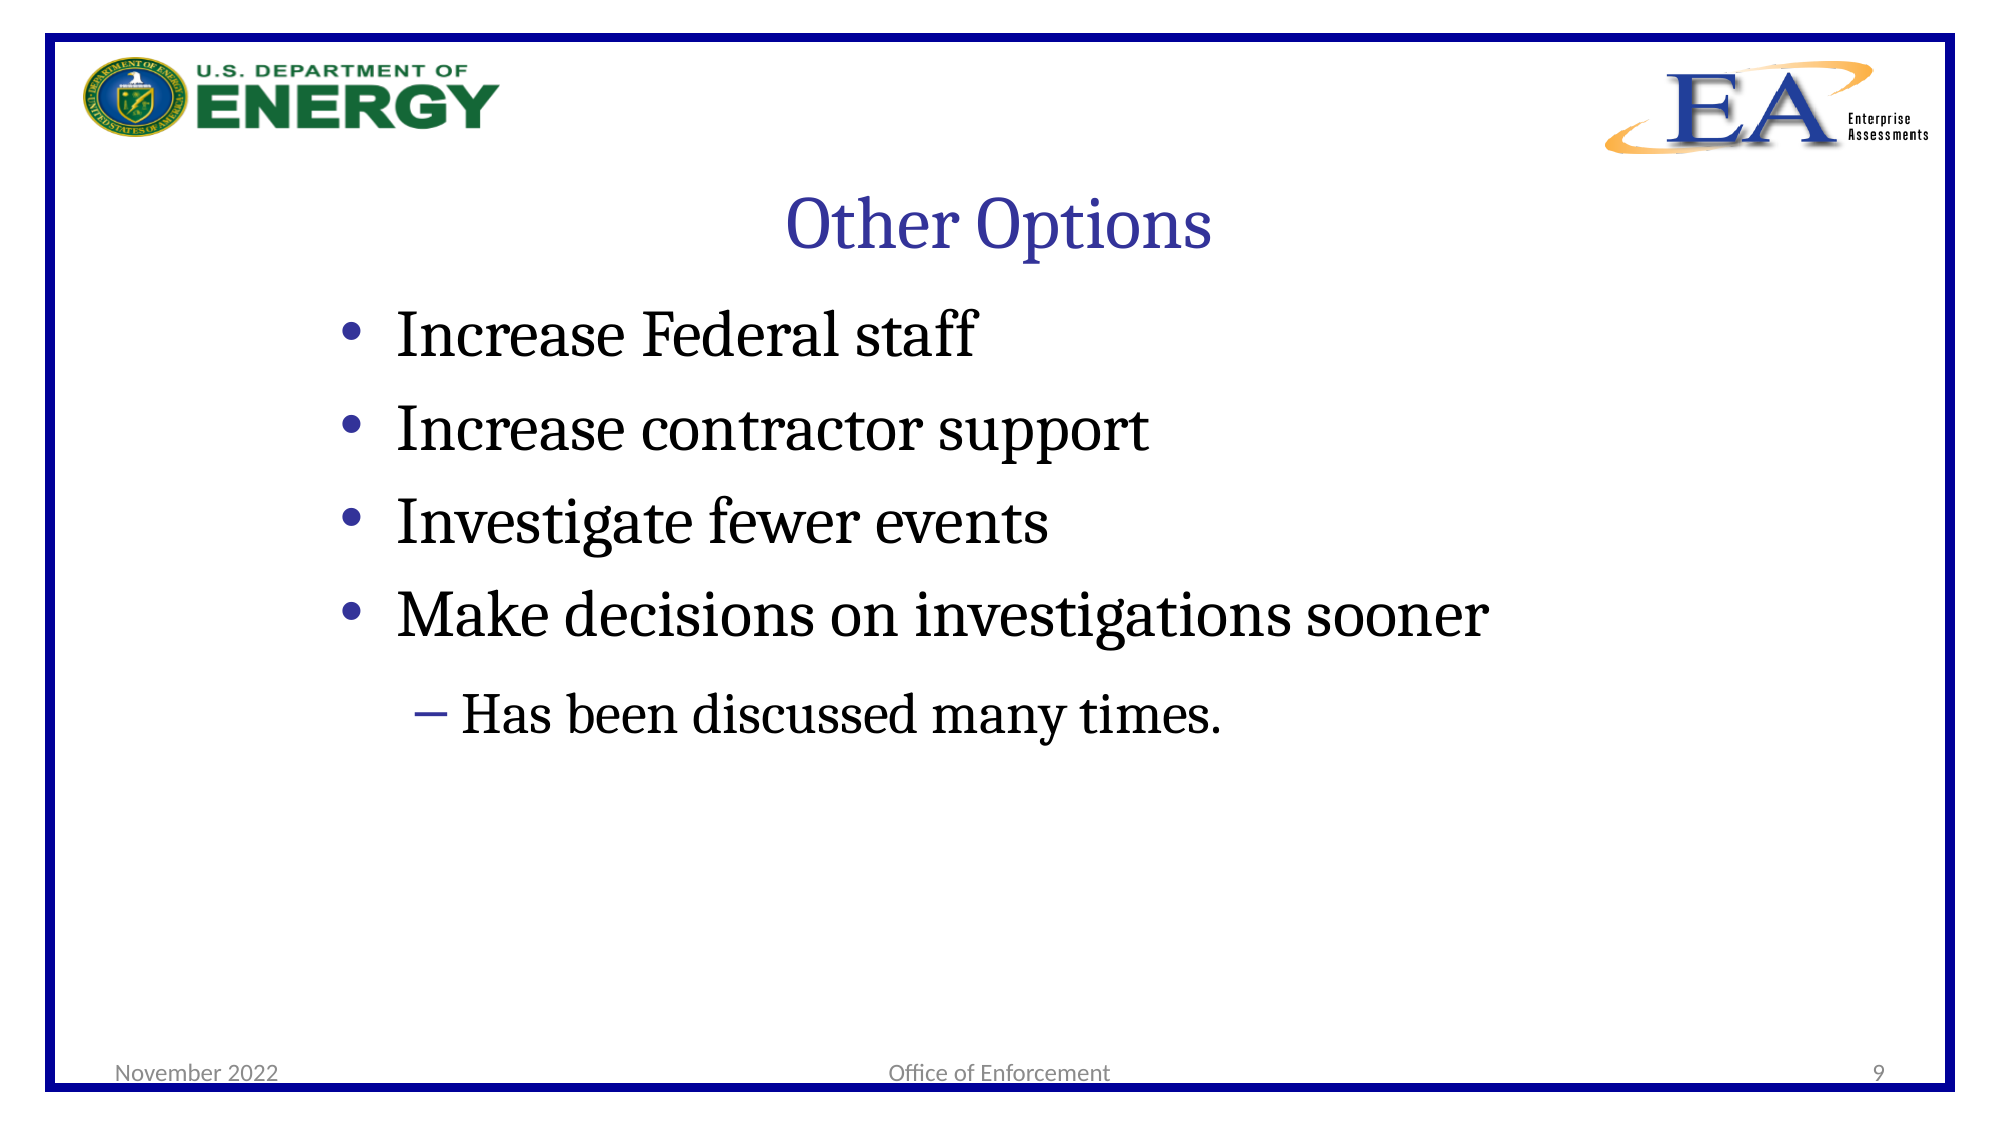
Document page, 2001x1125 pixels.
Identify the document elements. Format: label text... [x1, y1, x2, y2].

slide_number 9 [1433, 1041, 1900, 1102]
list Increase Federal staff Increase contractor support Investigate fewer events Make decisions on investigations sooner Has been discussed many times. [324, 282, 1675, 1025]
footer Office of Enforcement [683, 1041, 1317, 1102]
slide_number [99, 1041, 567, 1102]
title Other Options [99, 143, 1900, 293]
picture [83, 57, 500, 137]
picture [1605, 61, 1931, 154]
